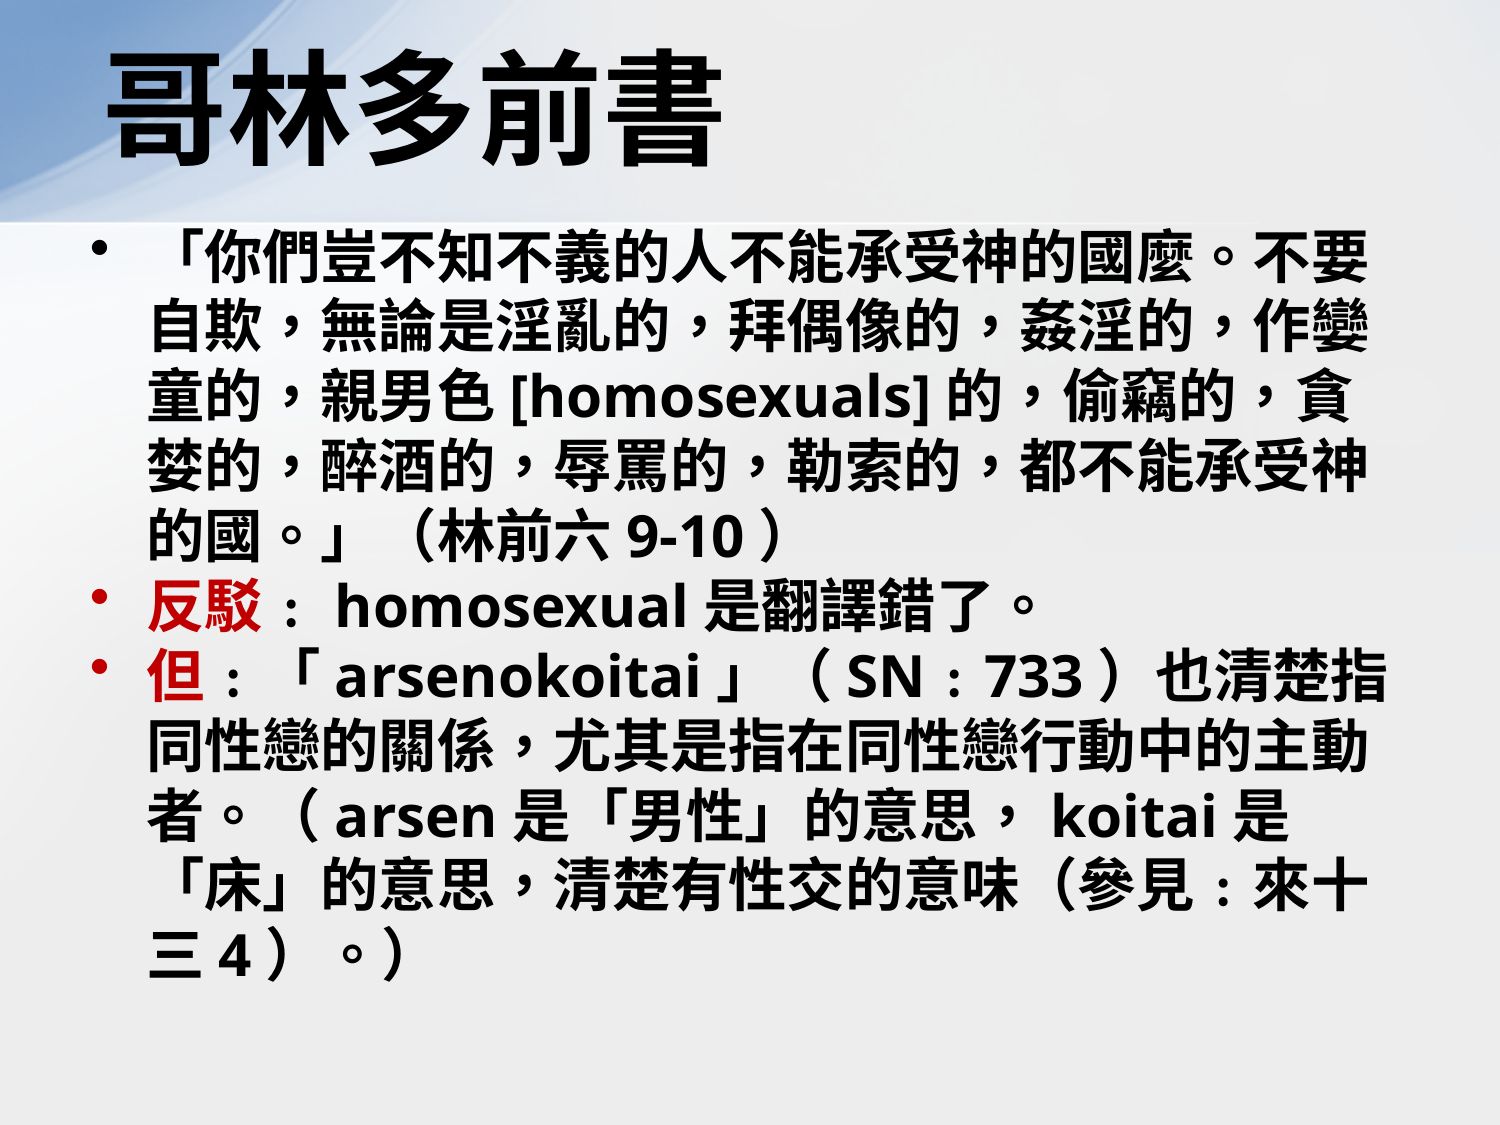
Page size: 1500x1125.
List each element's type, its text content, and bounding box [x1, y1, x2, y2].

picture [0, 0, 1500, 1125]
title 哥林多前書 [87, 0, 1438, 188]
list 「你們豈不知不義的人不能承受神的國麼。不要自欺，無論是淫亂的，拜偶像的，姦淫的，作孌童的，親男色[homosexuals]的，偷竊的，貪婪的，醉酒的，辱罵的，勒索的，都不能承受神的國。」（林前六9-10） 反駁﹕homosexual是翻譯錯了。 但﹕「arsenokoitai」（SN﹕733）也清楚指同性戀的關係，尤其是指在同性戀行動中的主動者。（arsen是「男性」的意思，koitai是「床」的意思，清楚有性交的意味（參見﹕來十三4）。） [75, 212, 1425, 1100]
